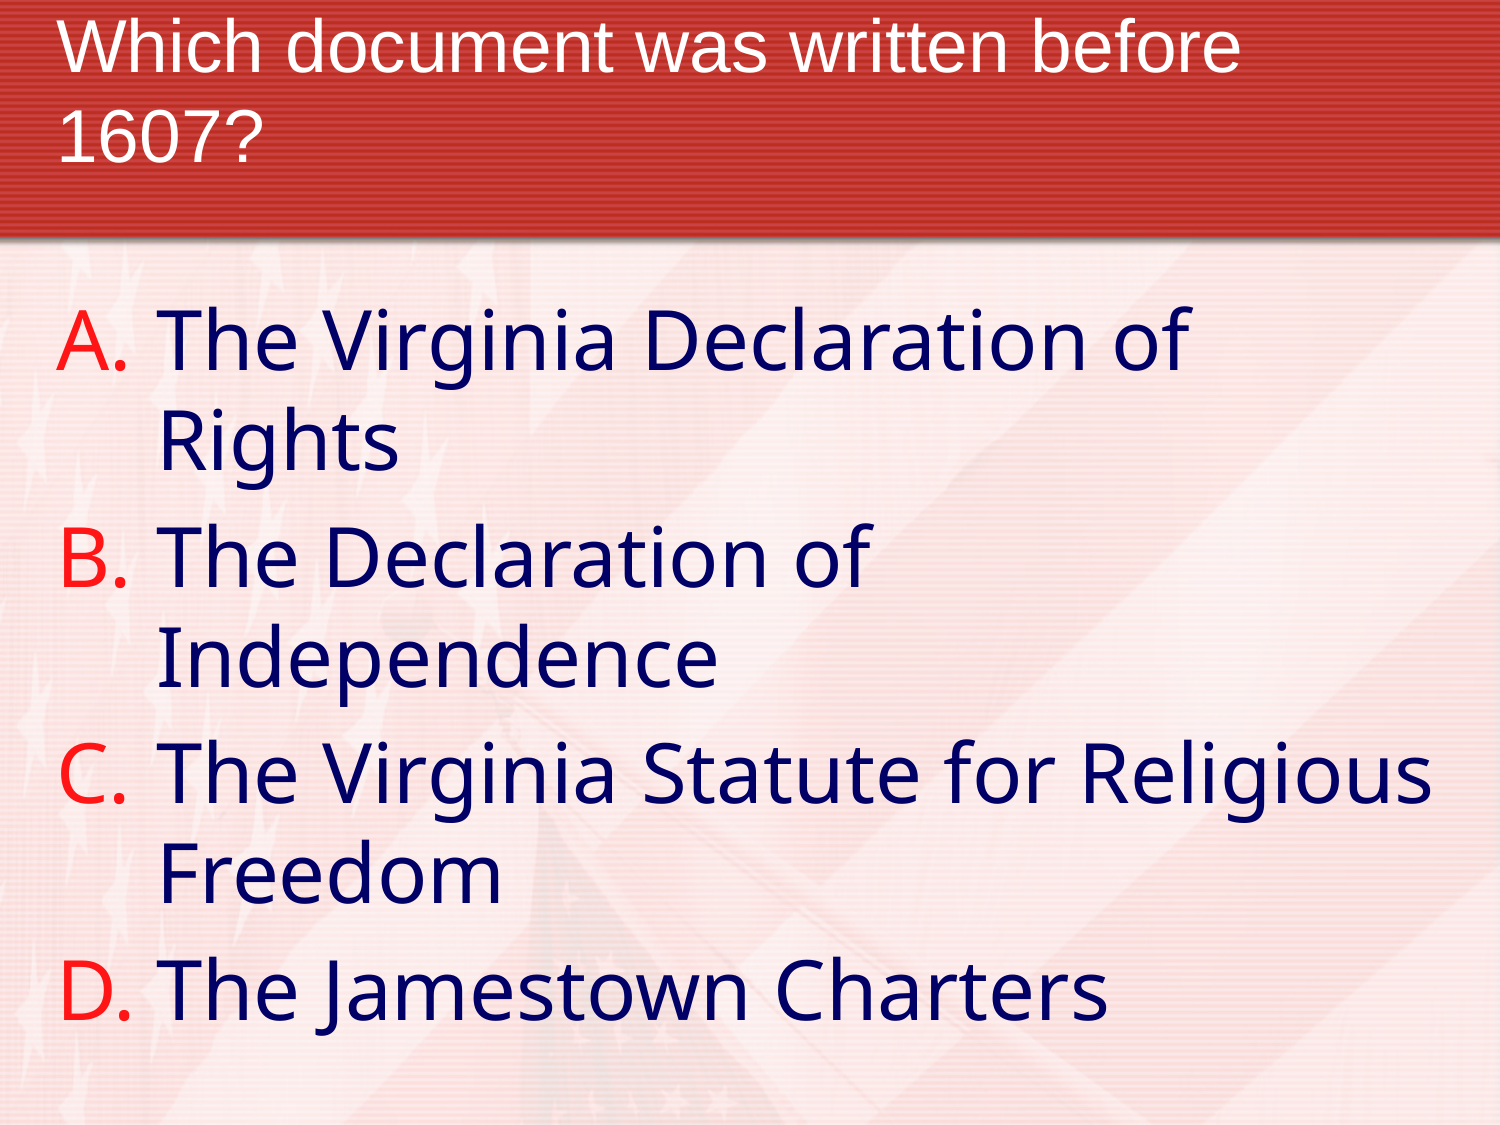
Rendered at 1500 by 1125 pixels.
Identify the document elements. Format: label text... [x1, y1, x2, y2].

list The Virginia Declaration of Rights The Declaration of Independence The Virginia Statute for Religious Freedom The Jamestown Charters [40, 279, 1460, 1095]
picture [0, 0, 1500, 1125]
title Which document was written before 1607? [40, 42, 1460, 186]
